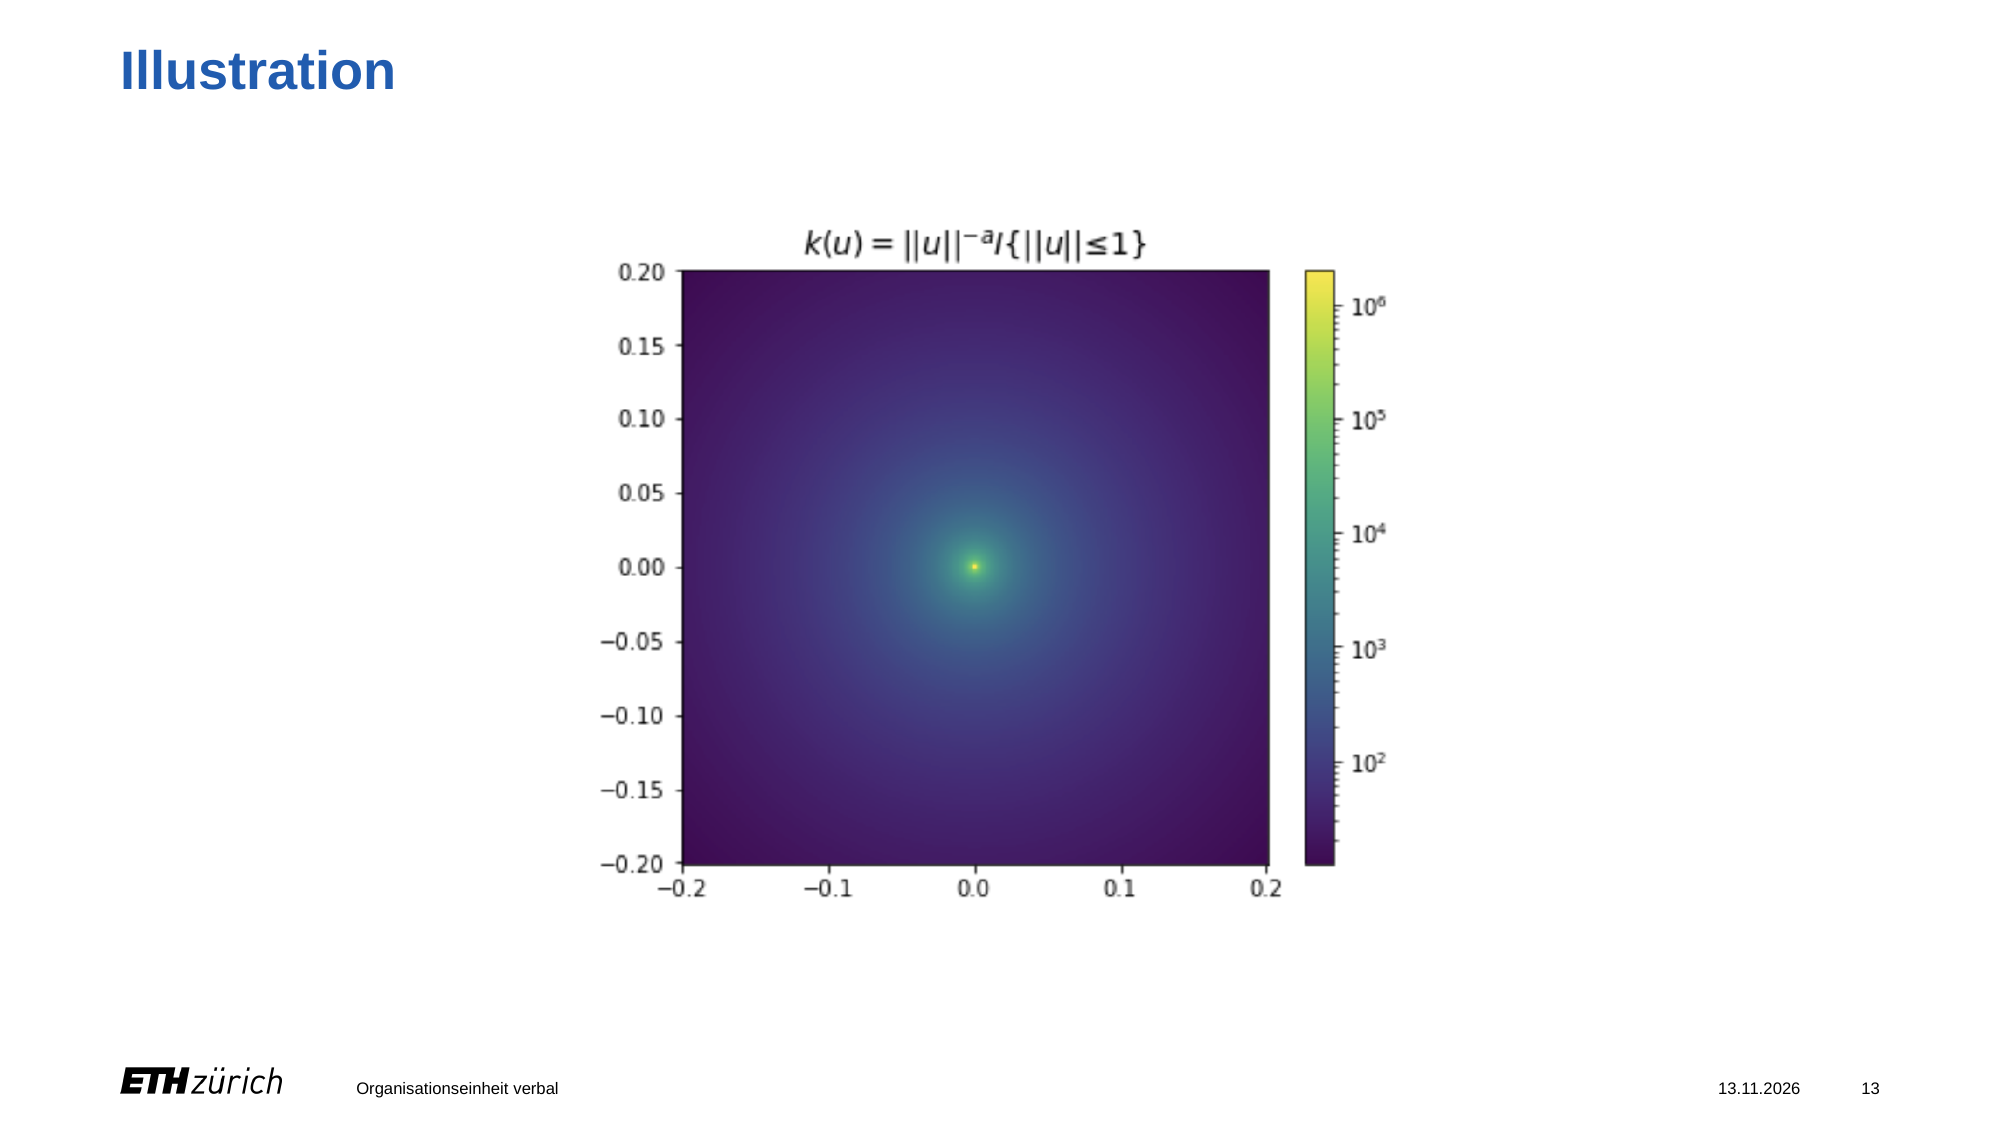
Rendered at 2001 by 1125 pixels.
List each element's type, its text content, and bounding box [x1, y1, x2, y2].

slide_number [1718, 1069, 1819, 1106]
slide_number 13 [1827, 1069, 1880, 1106]
footer Organisationseinheit verbal [356, 1069, 1243, 1106]
picture [120, 1067, 282, 1094]
title Illustration [120, 42, 1880, 191]
picture [597, 216, 1403, 909]
